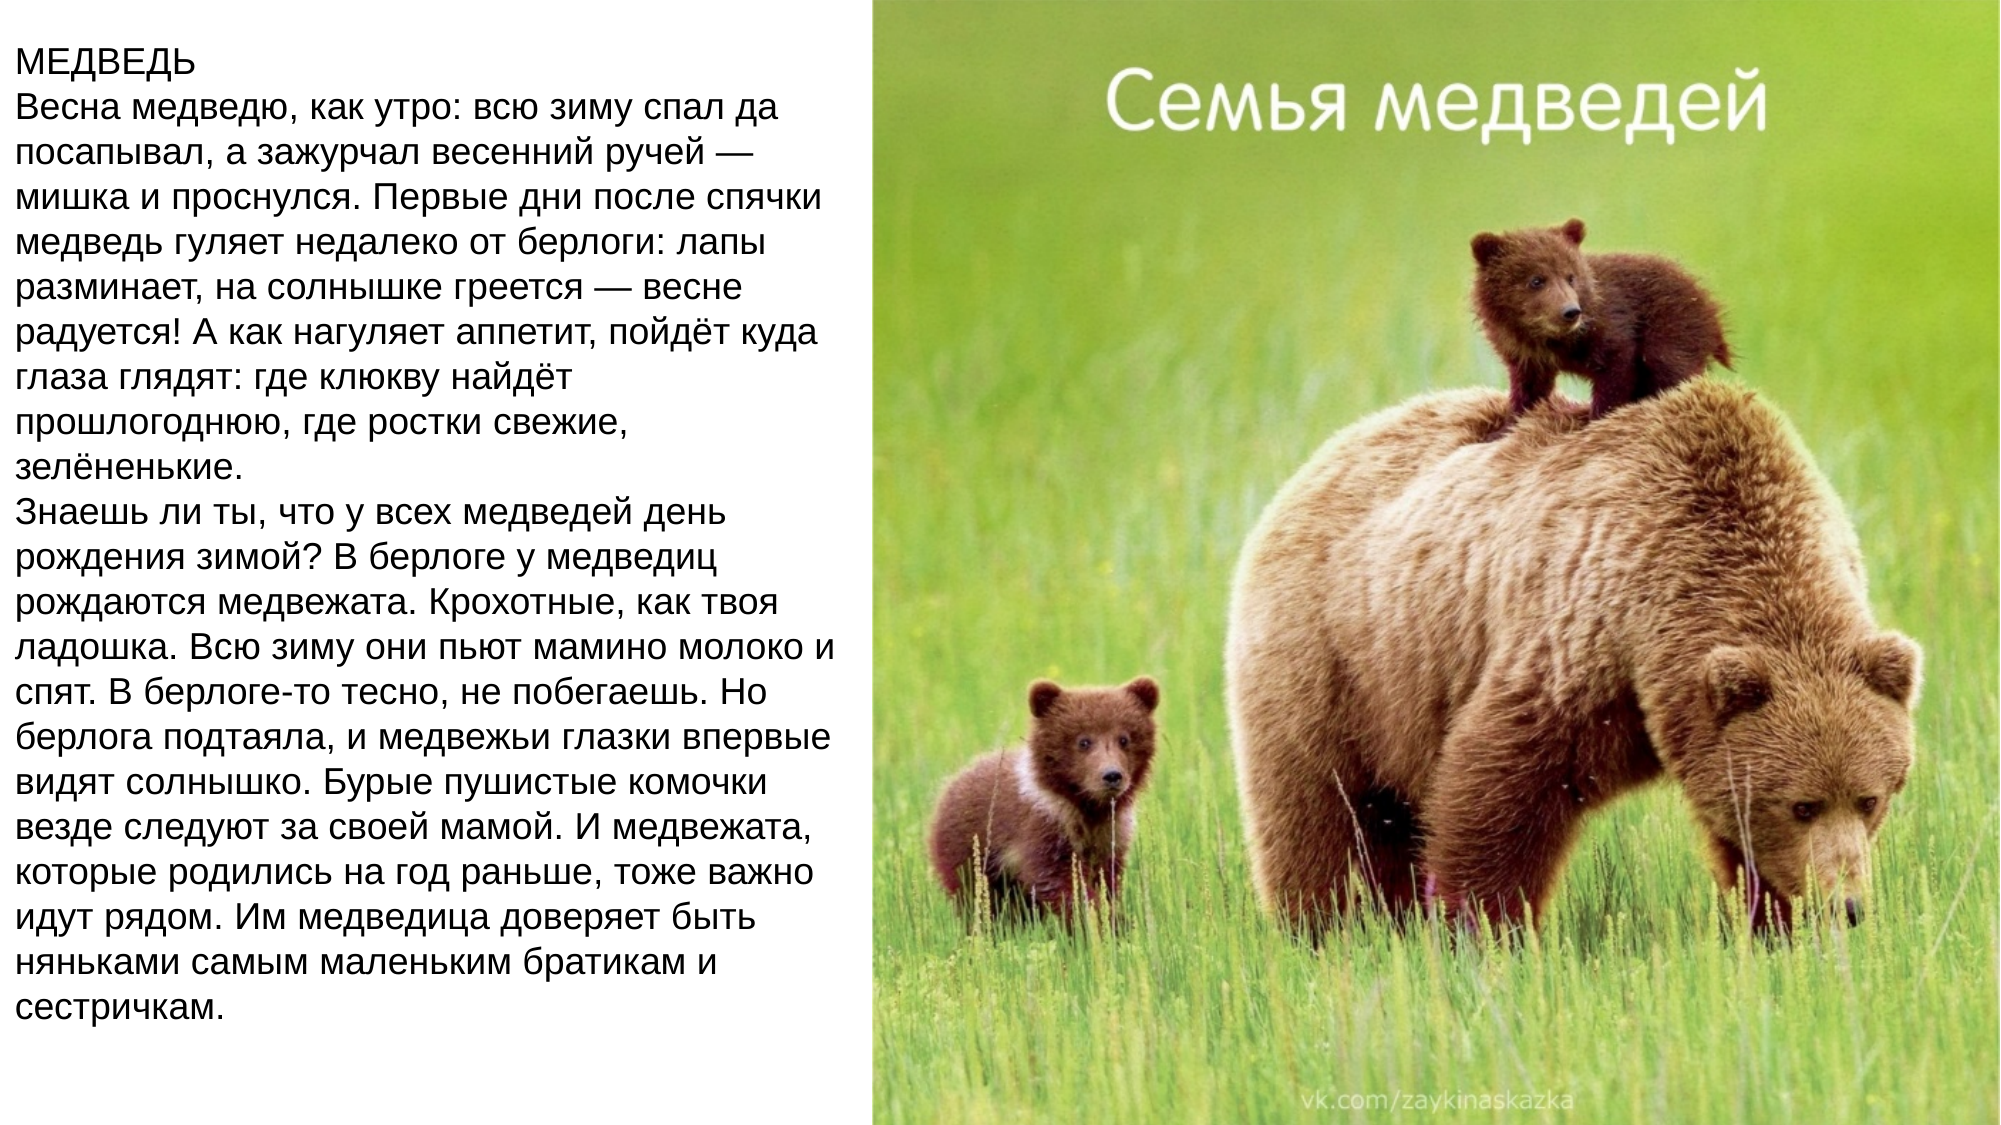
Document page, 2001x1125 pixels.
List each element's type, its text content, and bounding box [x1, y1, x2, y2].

text_box МЕДВЕДЬ Весна медведю, как утро: всю зиму спал да посапывал, а зажурчал весенний ручей — мишка и проснулся. Первые дни после спячки медведь гуляет недалеко от берлоги: лапы разминает, на солнышке греется — весне радуется! А как нагуляет аппетит, пойдёт куда глаза глядят: где клюкву найдёт прошлогоднюю, где ростки свежие, зелёненькие. Знаешь ли ты, что у всех медведей день рождения зимой? В берлоге у медведиц рождаются медвежата. Крохотные, как твоя ладошка. Всю зиму они пьют мамино молоко и спят. В берлоге-то тесно, не побегаешь. Но берлога подтаяла, и медвежьи глазки впервые видят солнышко. Бурые пушистые комочки везде следуют за своей мамой. И медвежата, которые родились на год раньше, тоже важно идут рядом. Им медведица доверяет быть няньками самым маленьким братикам и сестричкам. [0, 29, 872, 1080]
picture [872, 0, 2000, 1125]
